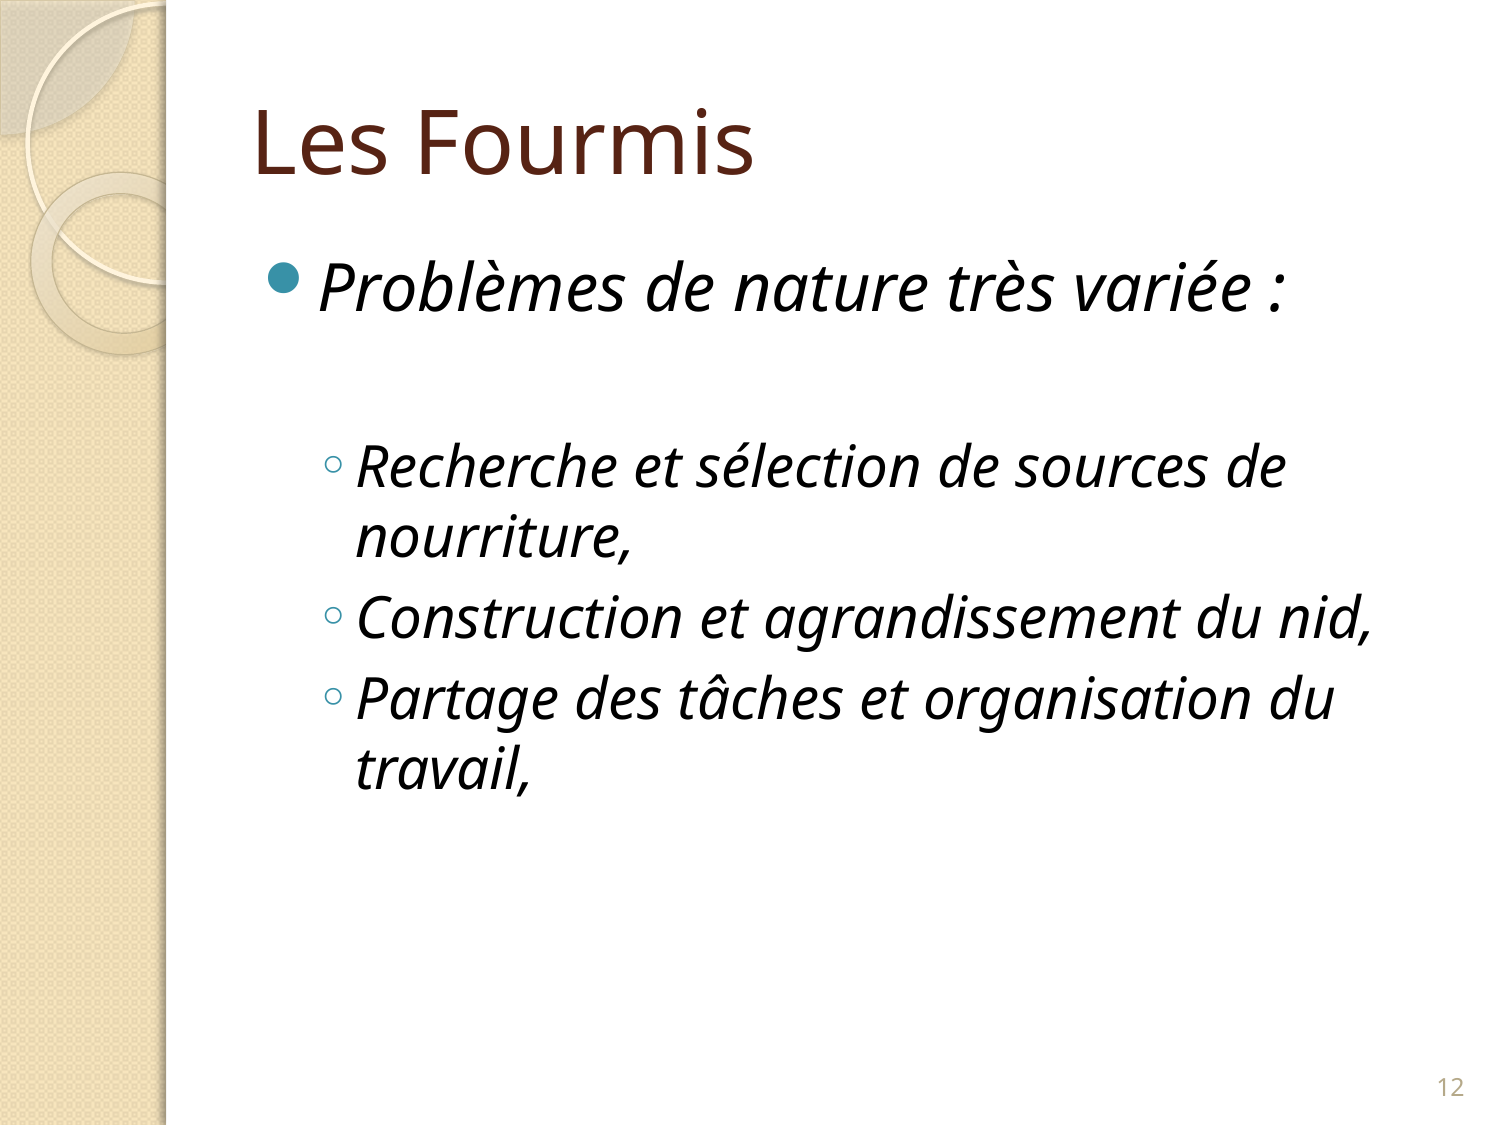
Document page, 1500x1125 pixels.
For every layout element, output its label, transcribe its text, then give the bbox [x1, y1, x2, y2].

slide_number 12 [1413, 1034, 1488, 1113]
list Problèmes de nature très variée : Recherche et sélection de sources de nourriture, Construction et agrandissement du nid, Partage des tâches et organisation du travail, [235, 237, 1466, 1025]
title Les Fourmis [235, 45, 1466, 233]
